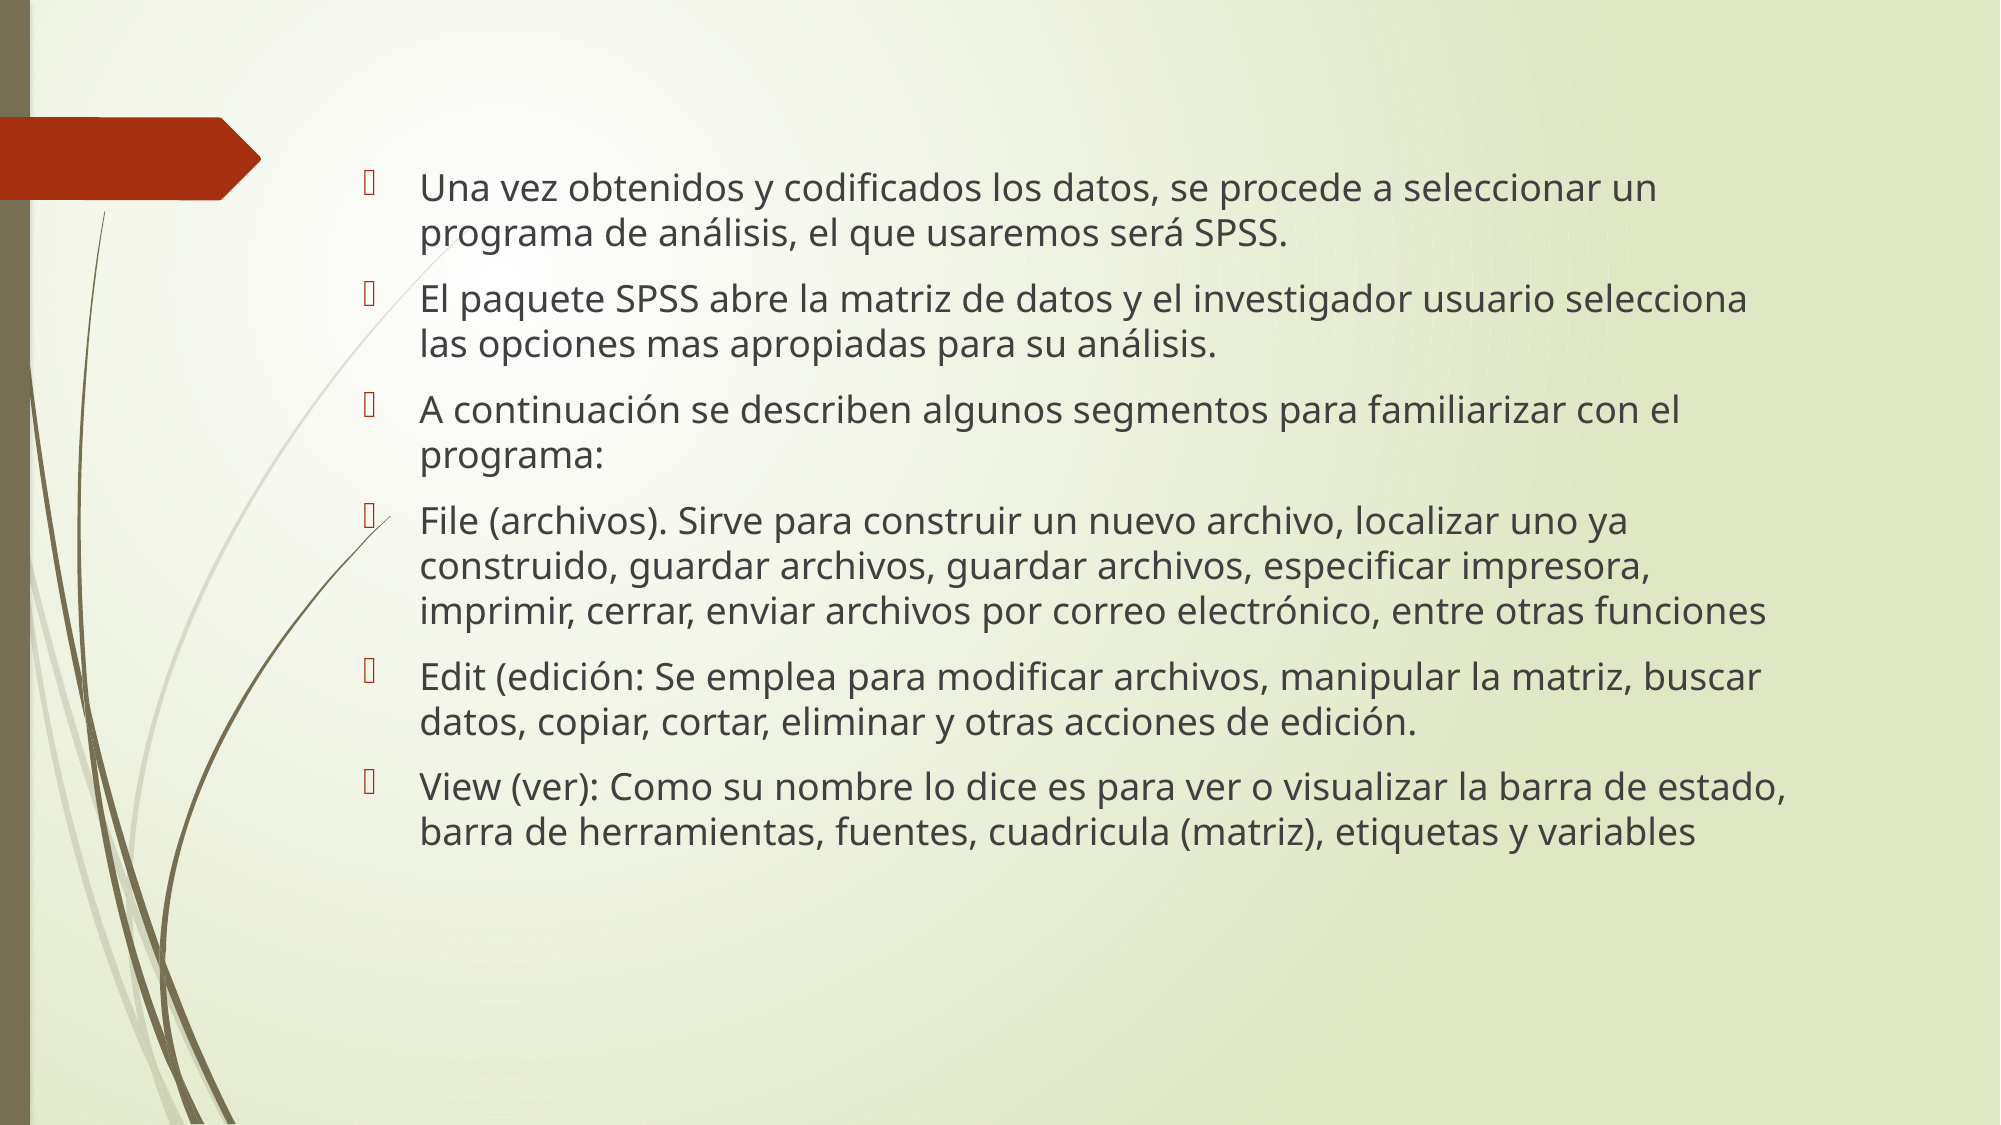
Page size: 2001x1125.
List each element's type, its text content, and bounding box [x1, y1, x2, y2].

list Una vez obtenidos y codificados los datos, se procede a seleccionar un programa de análisis, el que usaremos será SPSS. El paquete SPSS abre la matriz de datos y el investigador usuario selecciona las opciones mas apropiadas para su análisis. A continuación se describen algunos segmentos para familiarizar con el programa: File (archivos). Sirve para construir un nuevo archivo, localizar uno ya construido, guardar archivos, guardar archivos, especificar impresora, imprimir, cerrar, enviar archivos por correo electrónico, entre otras funciones Edit (edición: Se emplea para modificar archivos, manipular la matriz, buscar datos, copiar, cortar, eliminar y otras acciones de edición. View (ver): Como su nombre lo dice es para ver o visualizar la barra de estado, barra de herramientas, fuentes, cuadricula (matriz), etiquetas y variables [348, 156, 1811, 1017]
